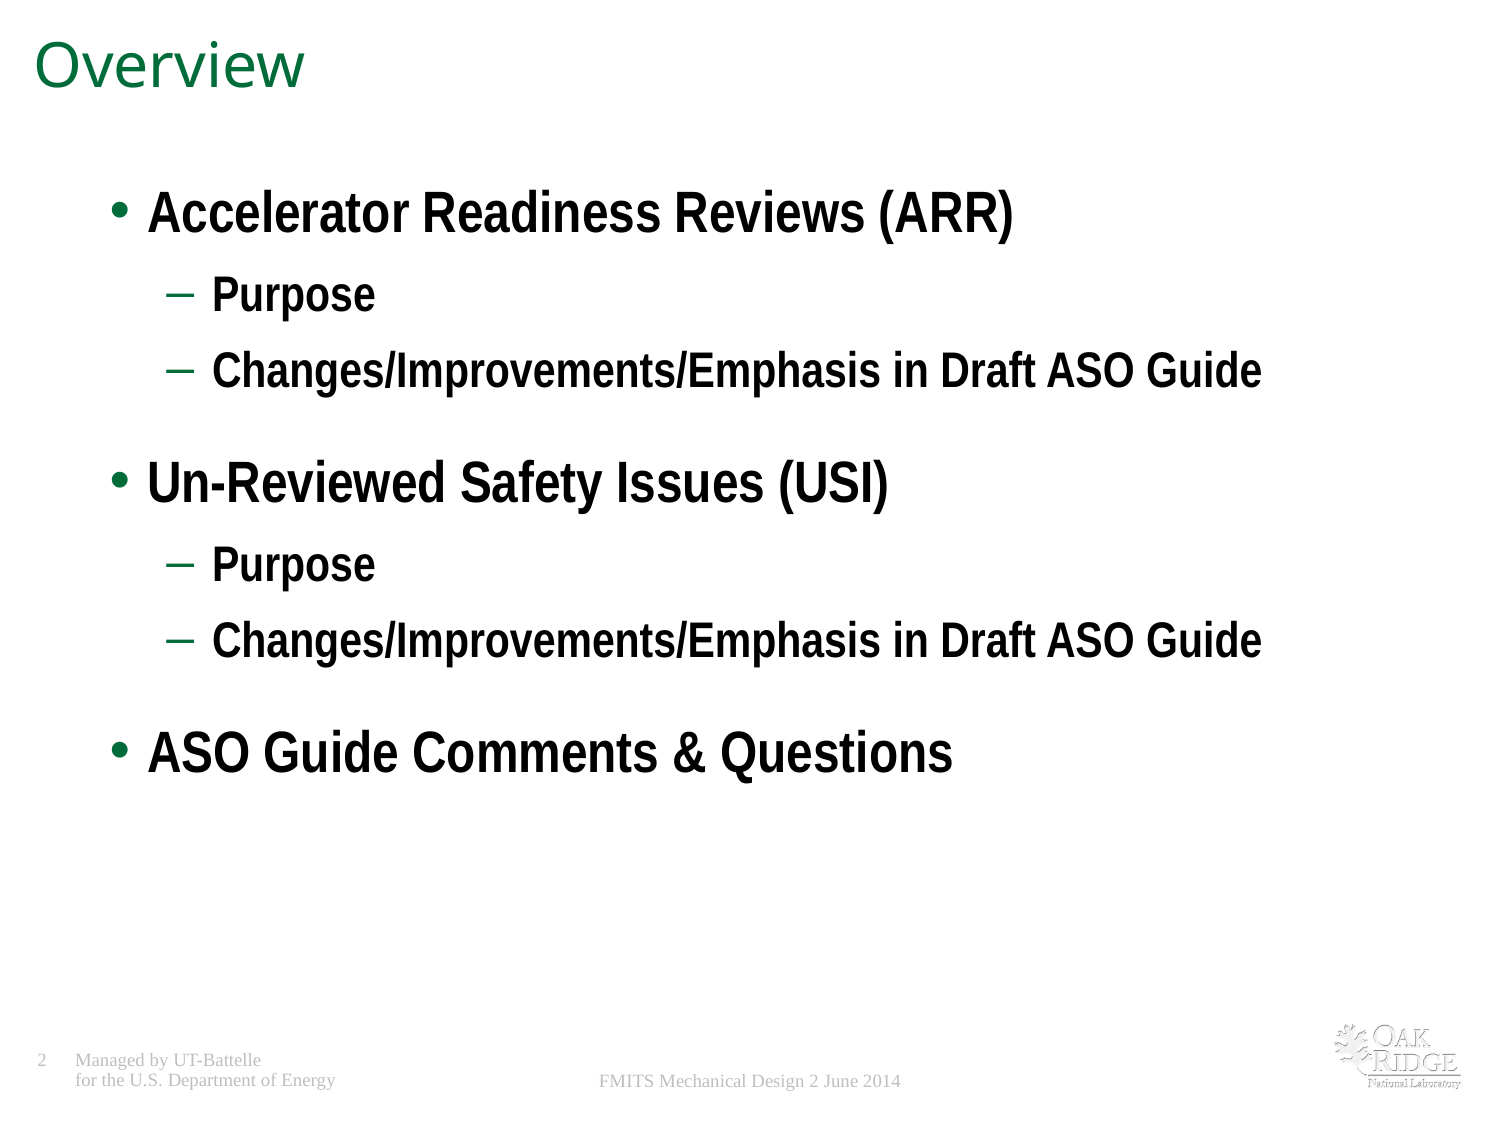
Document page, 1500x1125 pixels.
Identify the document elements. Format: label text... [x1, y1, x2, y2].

list Accelerator Readiness Reviews (ARR) Purpose Changes/Improvements/Emphasis in Draft ASO Guide Un-Reviewed Safety Issues (USI) Purpose Changes/Improvements/Emphasis in Draft ASO Guide ASO Guide Comments & Questions [94, 131, 1445, 798]
picture [1325, 1018, 1472, 1094]
title Overview [18, 29, 1369, 109]
